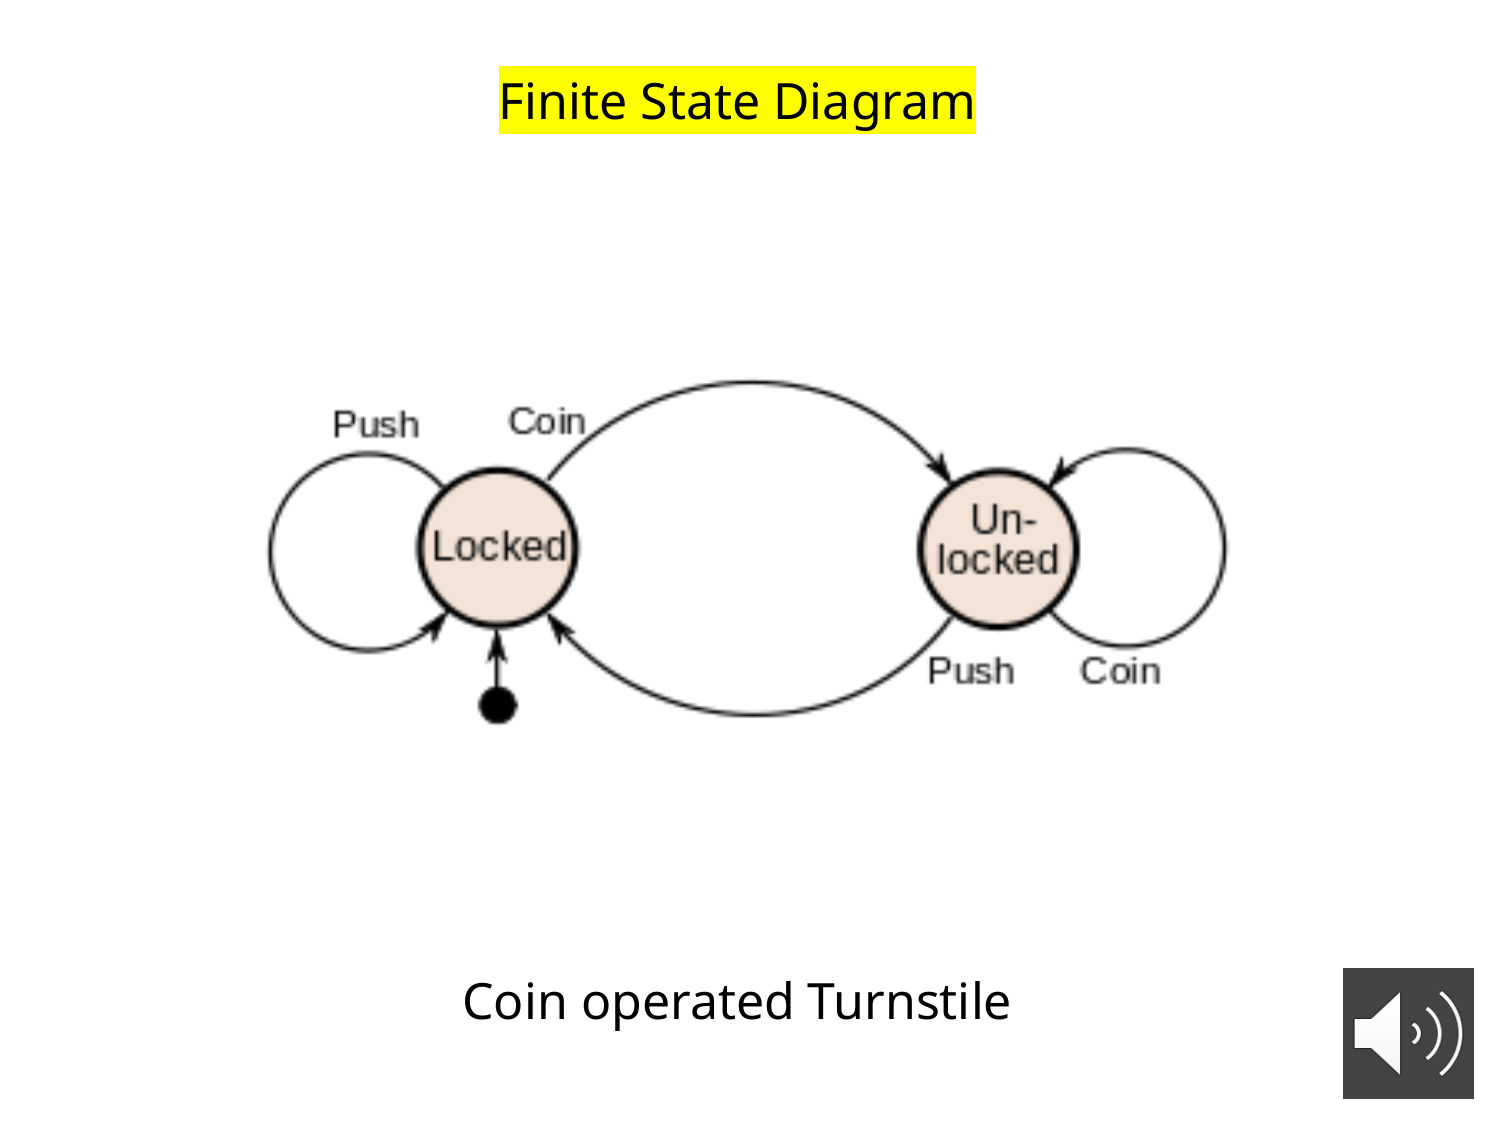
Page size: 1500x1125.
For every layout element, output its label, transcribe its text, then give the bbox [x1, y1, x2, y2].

text_box Coin operated Turnstile [447, 961, 1028, 1037]
text_box Finite State Diagram [483, 62, 992, 138]
picture [199, 312, 1297, 788]
picture [1341, 966, 1476, 1101]
